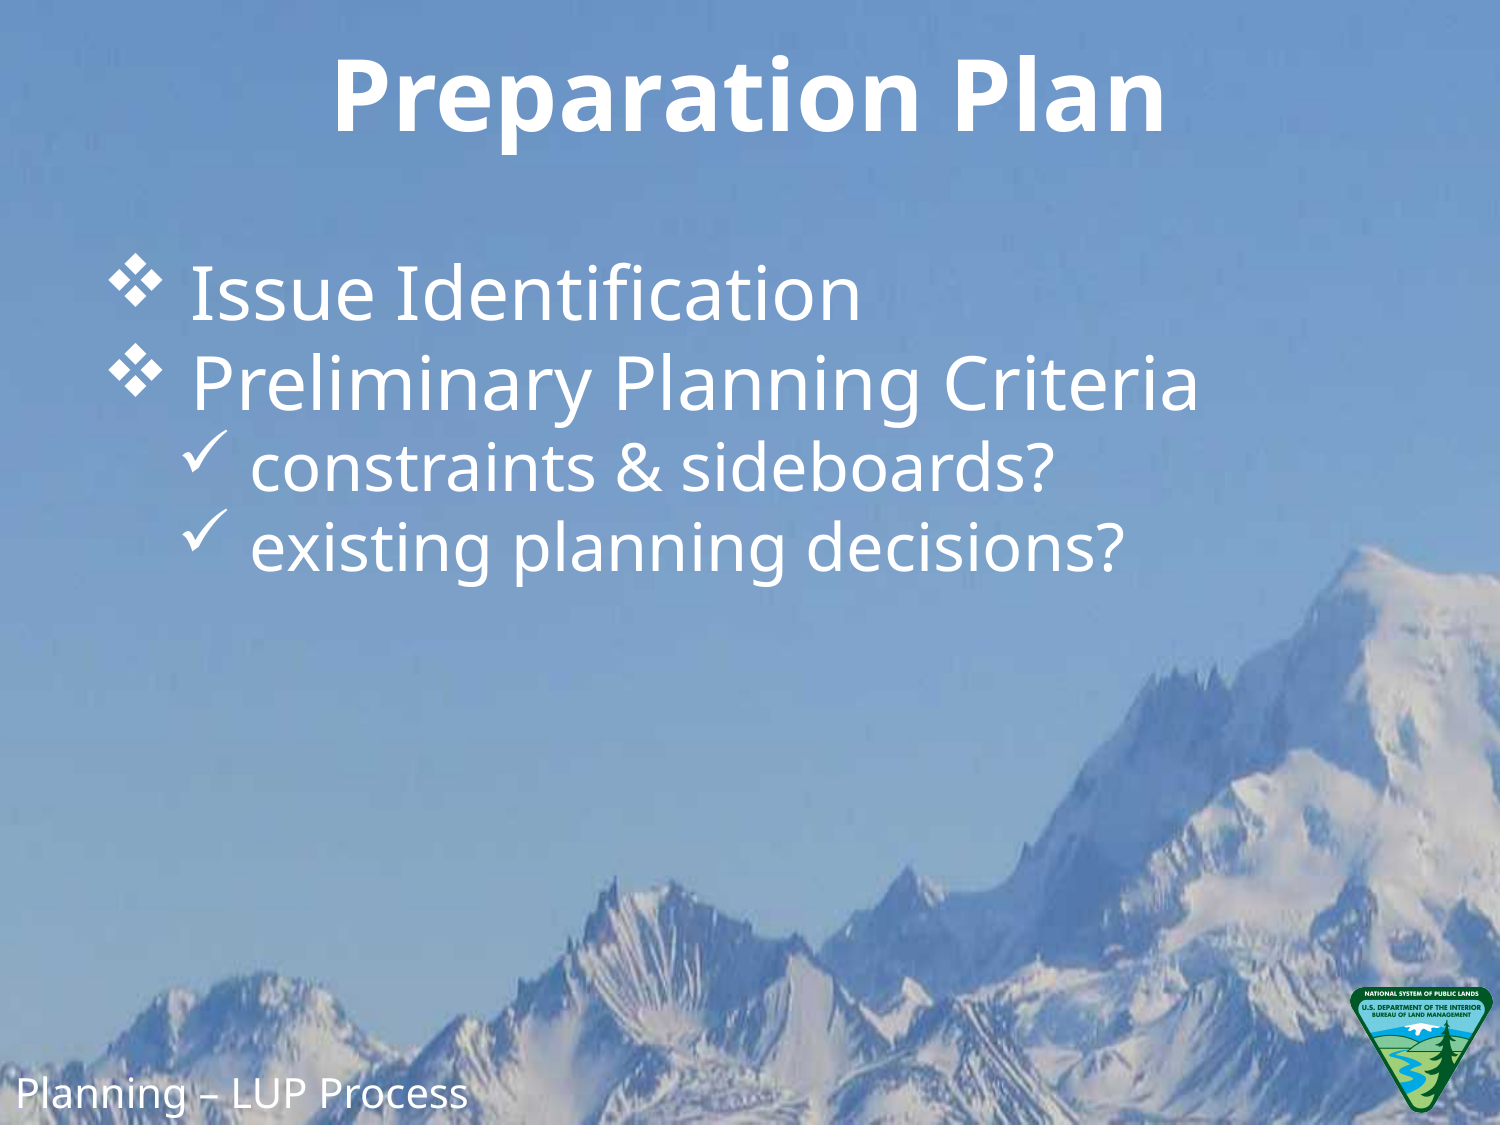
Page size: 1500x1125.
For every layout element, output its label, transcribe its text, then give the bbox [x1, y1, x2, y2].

subtitle Issue Identification Preliminary Planning Criteria constraints & sideboards? existing planning decisions? [87, 237, 1438, 913]
title Preparation Plan [112, 21, 1388, 237]
picture [0, 0, 1500, 1125]
text_box Planning – LUP Process [0, 1059, 838, 1125]
